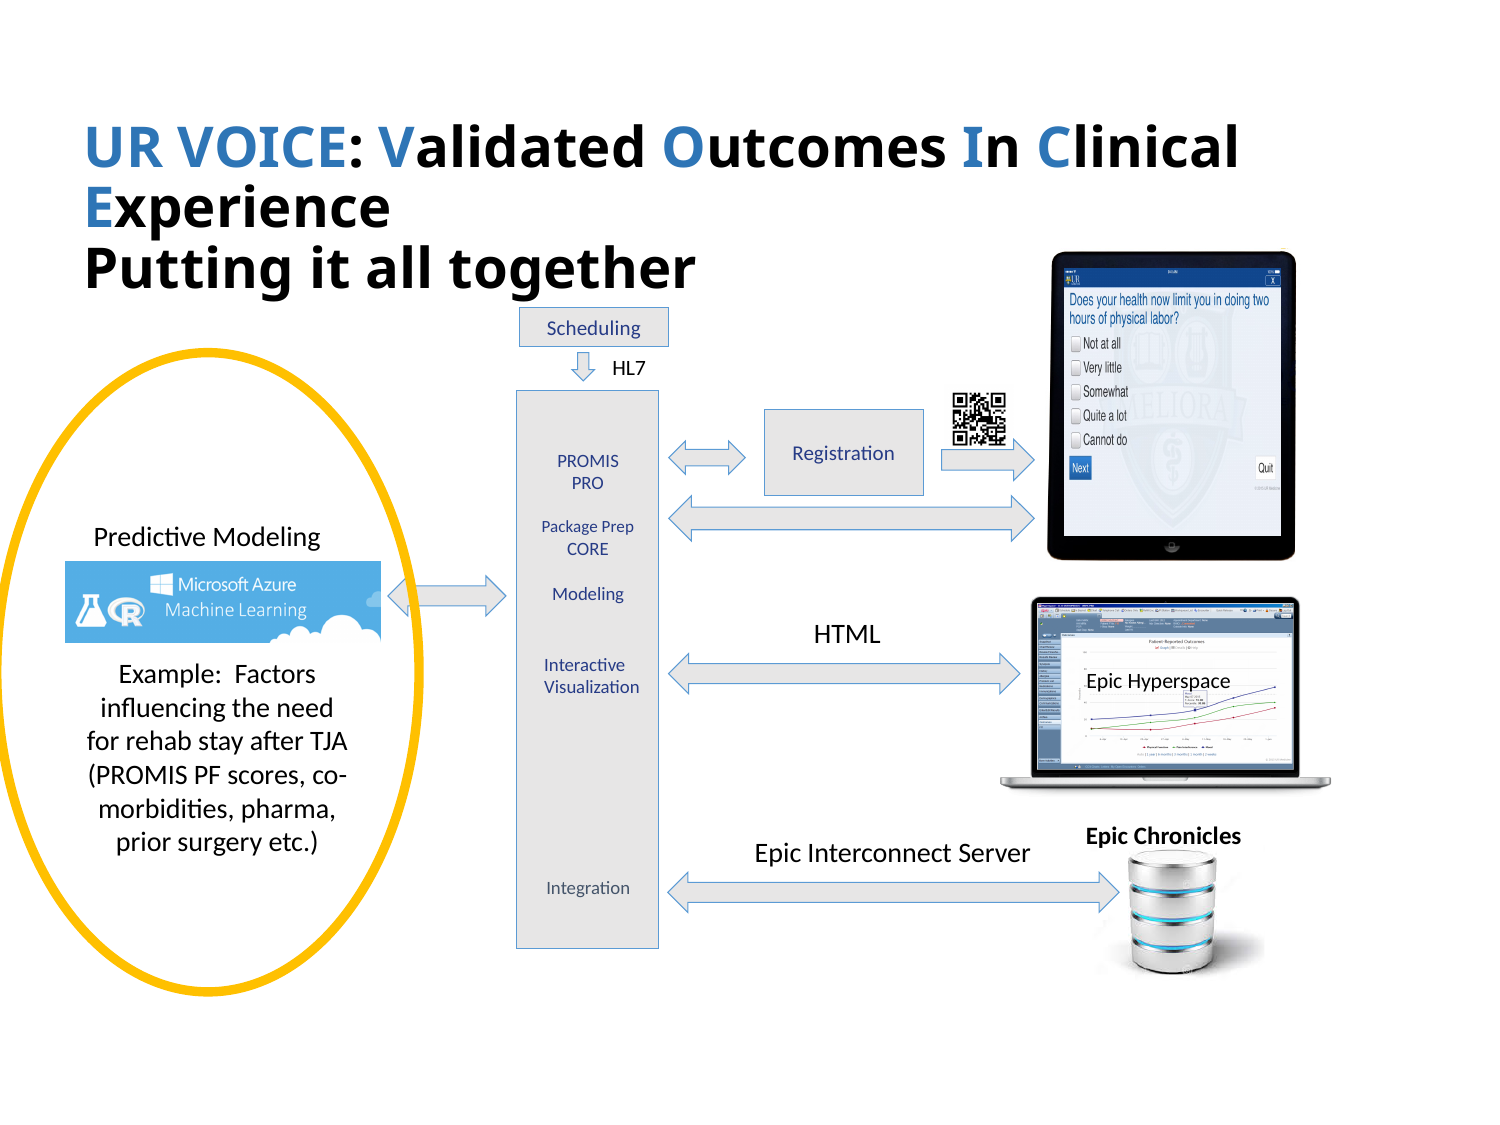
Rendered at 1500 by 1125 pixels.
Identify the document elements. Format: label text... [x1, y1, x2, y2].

picture [65, 561, 381, 643]
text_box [1063, 267, 1282, 537]
text_box PROMIS PRO Package Prep CORE Modeling [518, 440, 658, 629]
text_box Scheduling [519, 307, 669, 347]
picture [944, 384, 1014, 454]
text_box [667, 871, 1080, 914]
text_box [412, 574, 507, 618]
text_box HL7 [597, 345, 661, 387]
text_box Interactive Visualization [529, 645, 655, 705]
picture [1080, 817, 1265, 985]
text_box [667, 439, 747, 476]
text_box HTML [799, 608, 896, 657]
picture [998, 595, 1333, 797]
text_box [941, 438, 1035, 482]
text_box Integration [531, 868, 645, 907]
picture [1045, 248, 1301, 562]
text_box Epic Interconnect Server [739, 827, 1047, 876]
text_box Epic Chronicles [1071, 811, 1257, 857]
text_box [0, 352, 420, 993]
text_box [516, 390, 659, 949]
text_box Example: Factors influencing the need for rehab stay after TJA (PROMIS PF scores, co-morbidities, pharma, prior surgery etc.) [68, 647, 367, 865]
text_box [570, 352, 596, 382]
text_box Registration [764, 409, 924, 496]
text_box [667, 494, 1035, 543]
text_box [667, 652, 998, 695]
title UR VOICE: Validated Outcomes In Clinical Experience Putting it all together [68, 163, 1423, 256]
